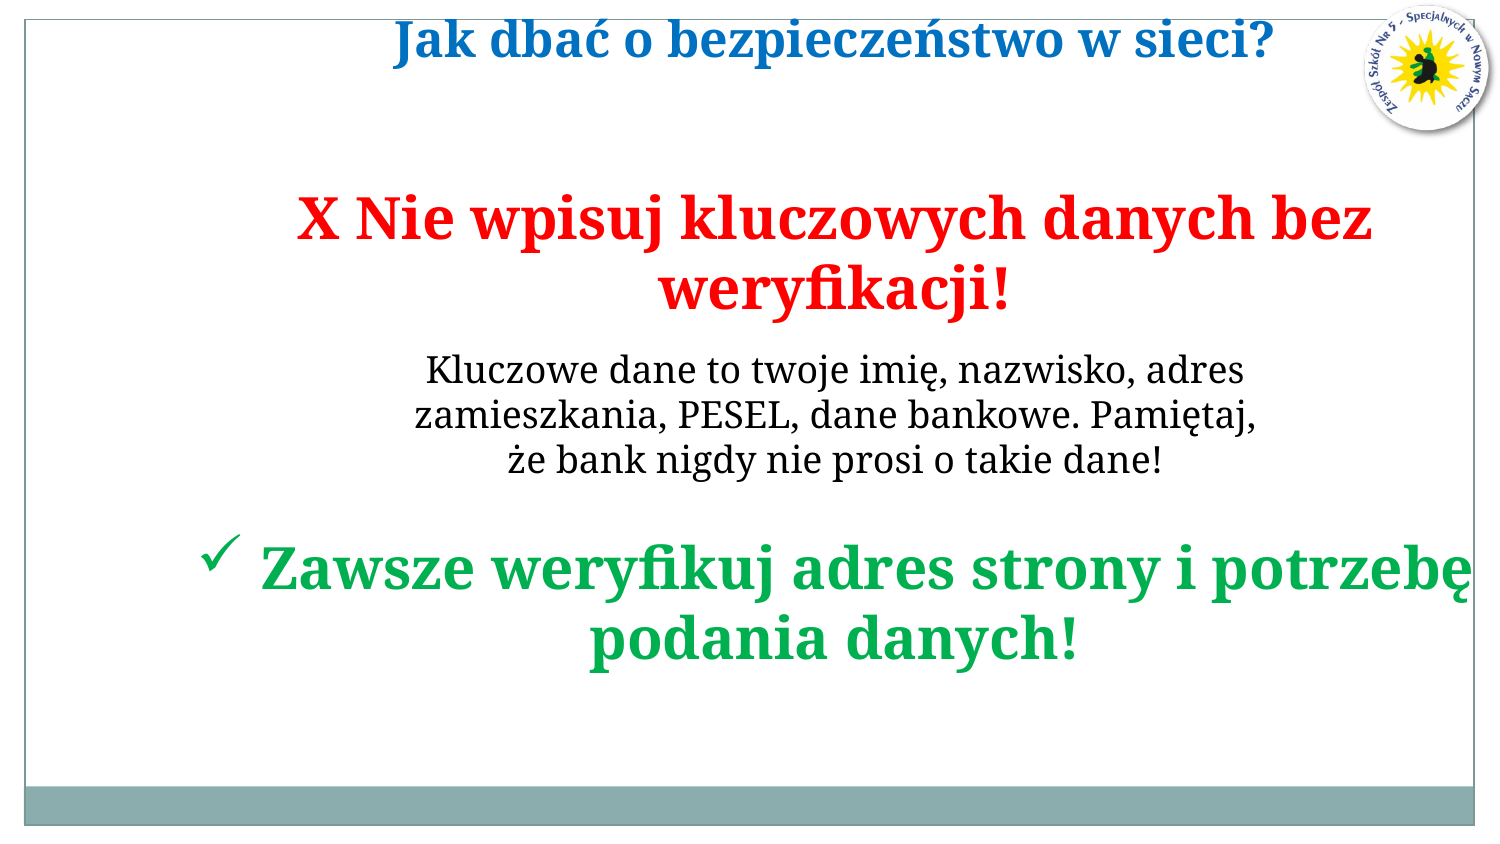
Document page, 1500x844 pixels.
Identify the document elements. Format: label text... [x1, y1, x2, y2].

picture [1358, 0, 1500, 142]
text_box Kluczowe dane to twoje imię, nazwisko, adres zamieszkania, PESEL, dane bankowe. Pamiętaj, że bank nigdy nie prosi o takie dane! [171, 339, 1500, 489]
text_box X Nie wpisuj kluczowych danych bez weryfikacji! Zawsze weryfikuj adres strony i potrzebę podania danych! [171, 489, 1500, 844]
text_box X Nie wpisuj kluczowych danych bez weryfikacji! Zawsze weryfikuj adres strony i potrzebę podania danych! [171, 173, 1500, 339]
text_box Jak dbać o bezpieczeństwo w sieci? [171, 0, 1354, 75]
